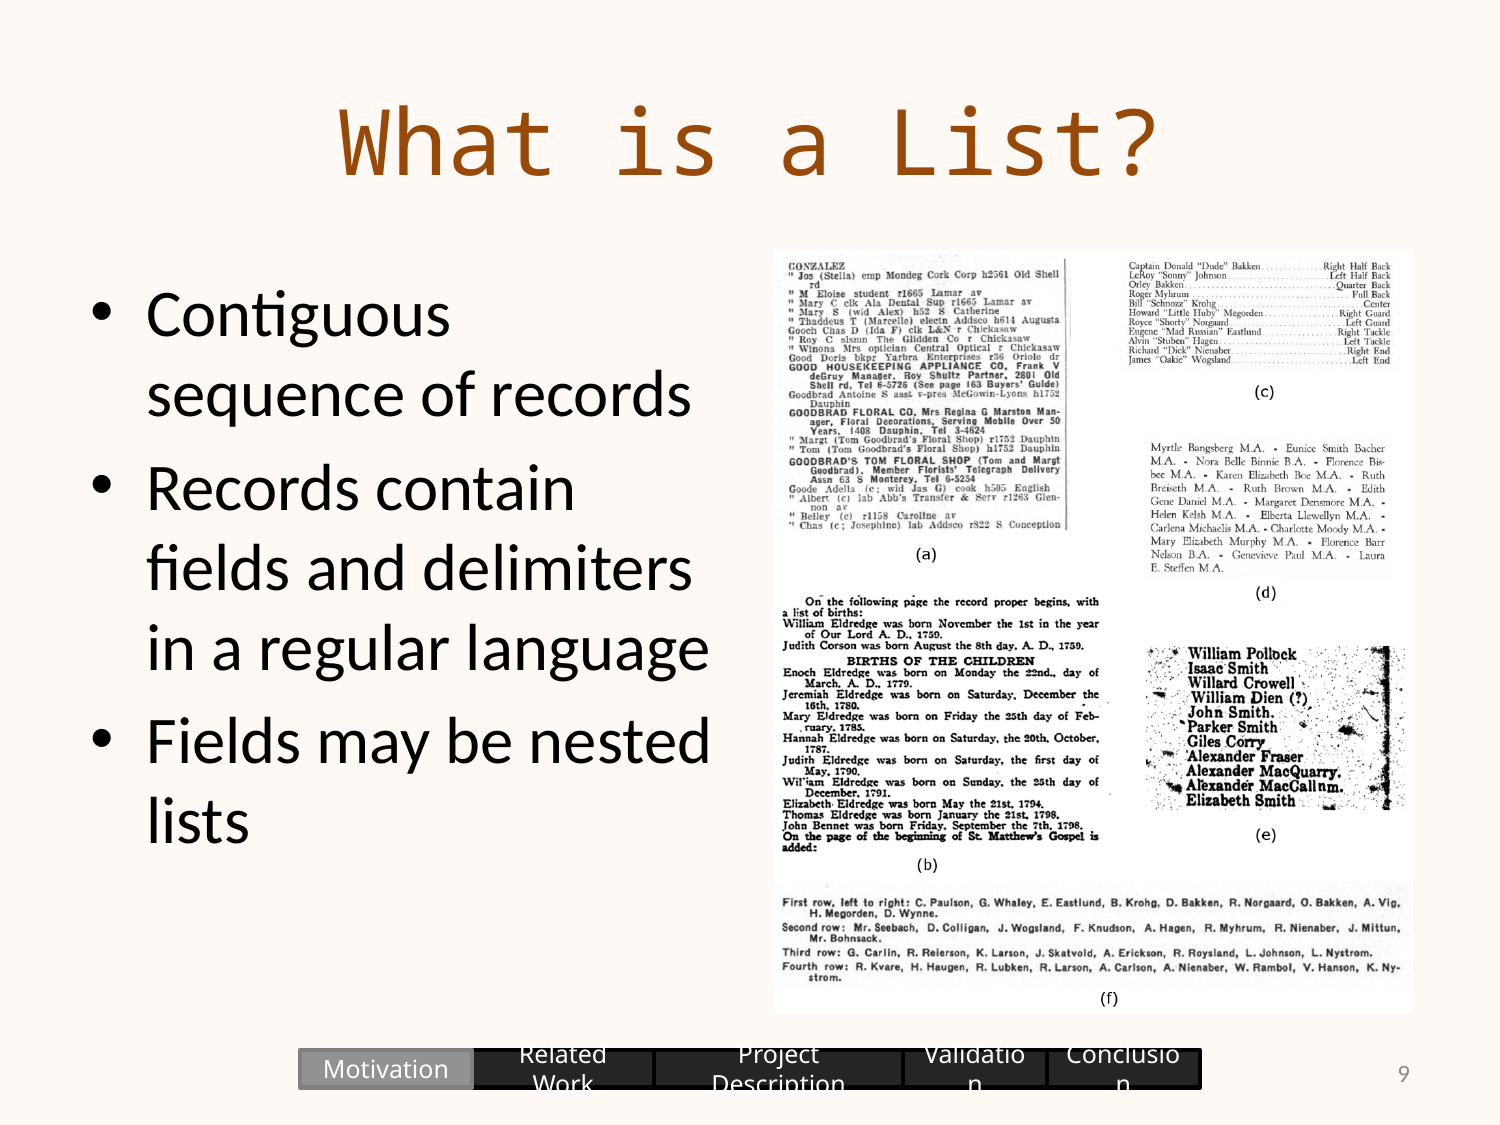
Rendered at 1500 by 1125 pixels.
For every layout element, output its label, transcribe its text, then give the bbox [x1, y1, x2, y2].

slide_number 9 [1074, 1042, 1425, 1103]
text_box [299, 1049, 1201, 1088]
title What is a List? [75, 45, 1425, 233]
list Contiguous sequence of records Records contain fields and delimiters in a regular language Fields may be nested lists [75, 262, 738, 1005]
picture [774, 250, 1413, 1013]
